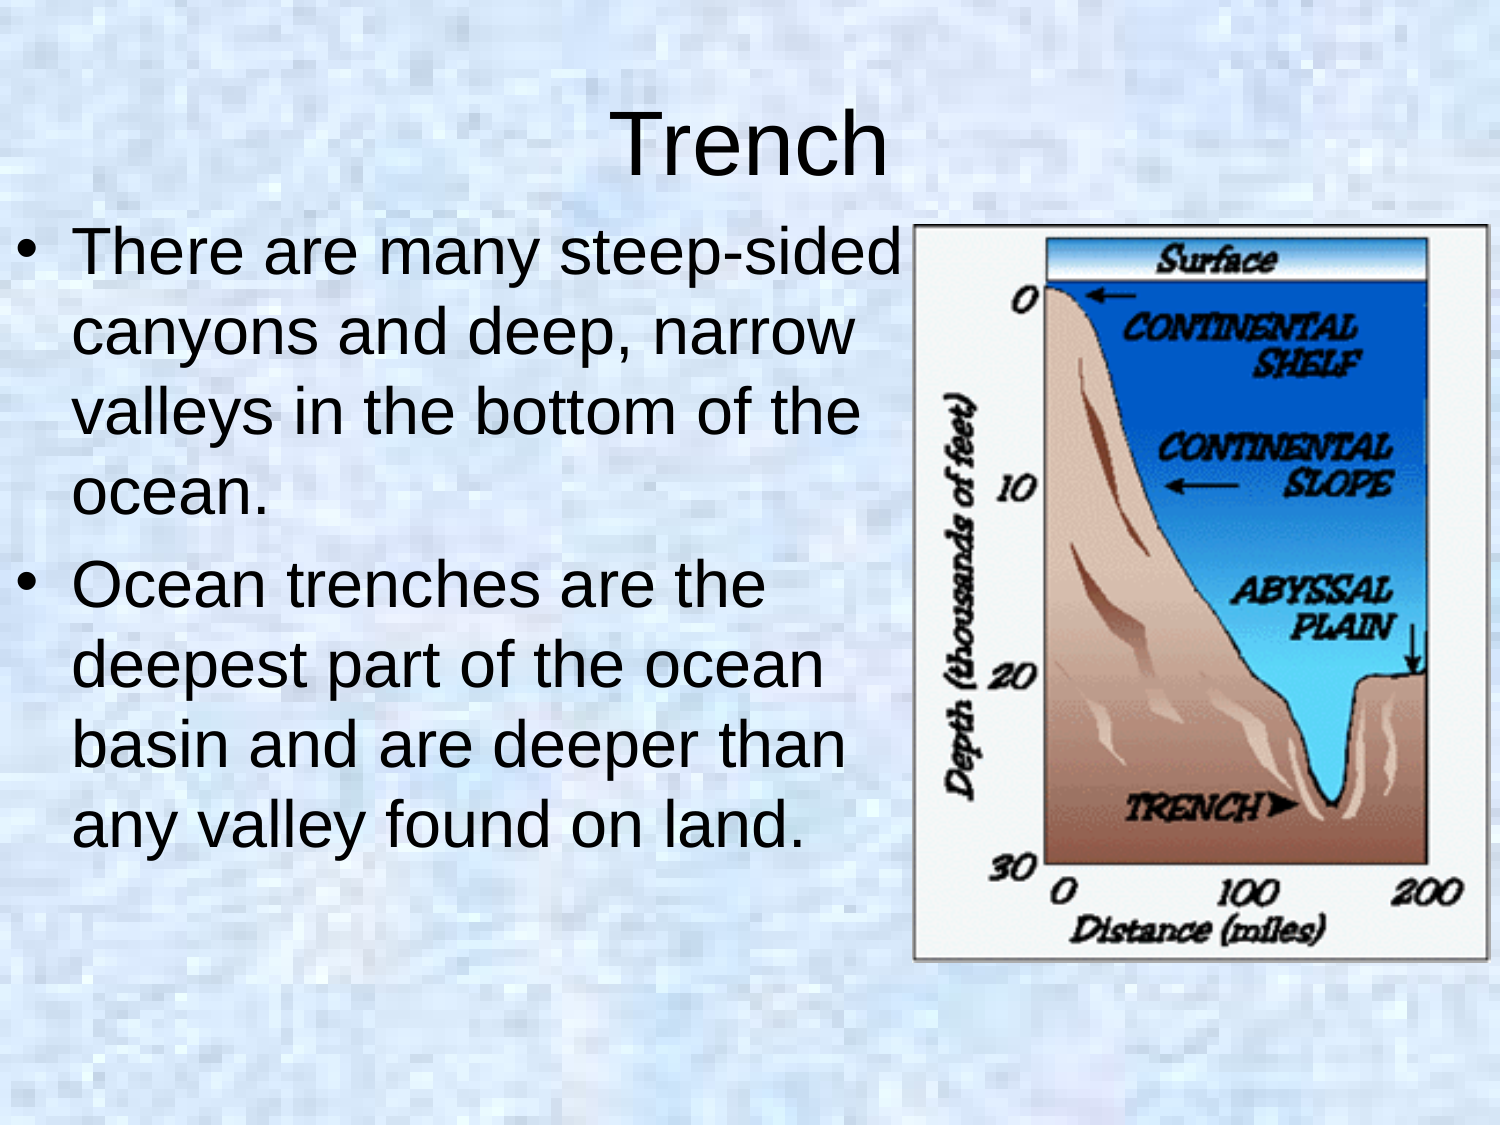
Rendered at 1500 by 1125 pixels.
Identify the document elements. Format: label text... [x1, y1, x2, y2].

list There are many steep-sided canyons and deep, narrow valleys in the bottom of the ocean. Ocean trenches are the deepest part of the ocean basin and are deeper than any valley found on land. [0, 200, 975, 1063]
picture [0, 0, 1500, 1125]
title Trench [75, 45, 1425, 223]
